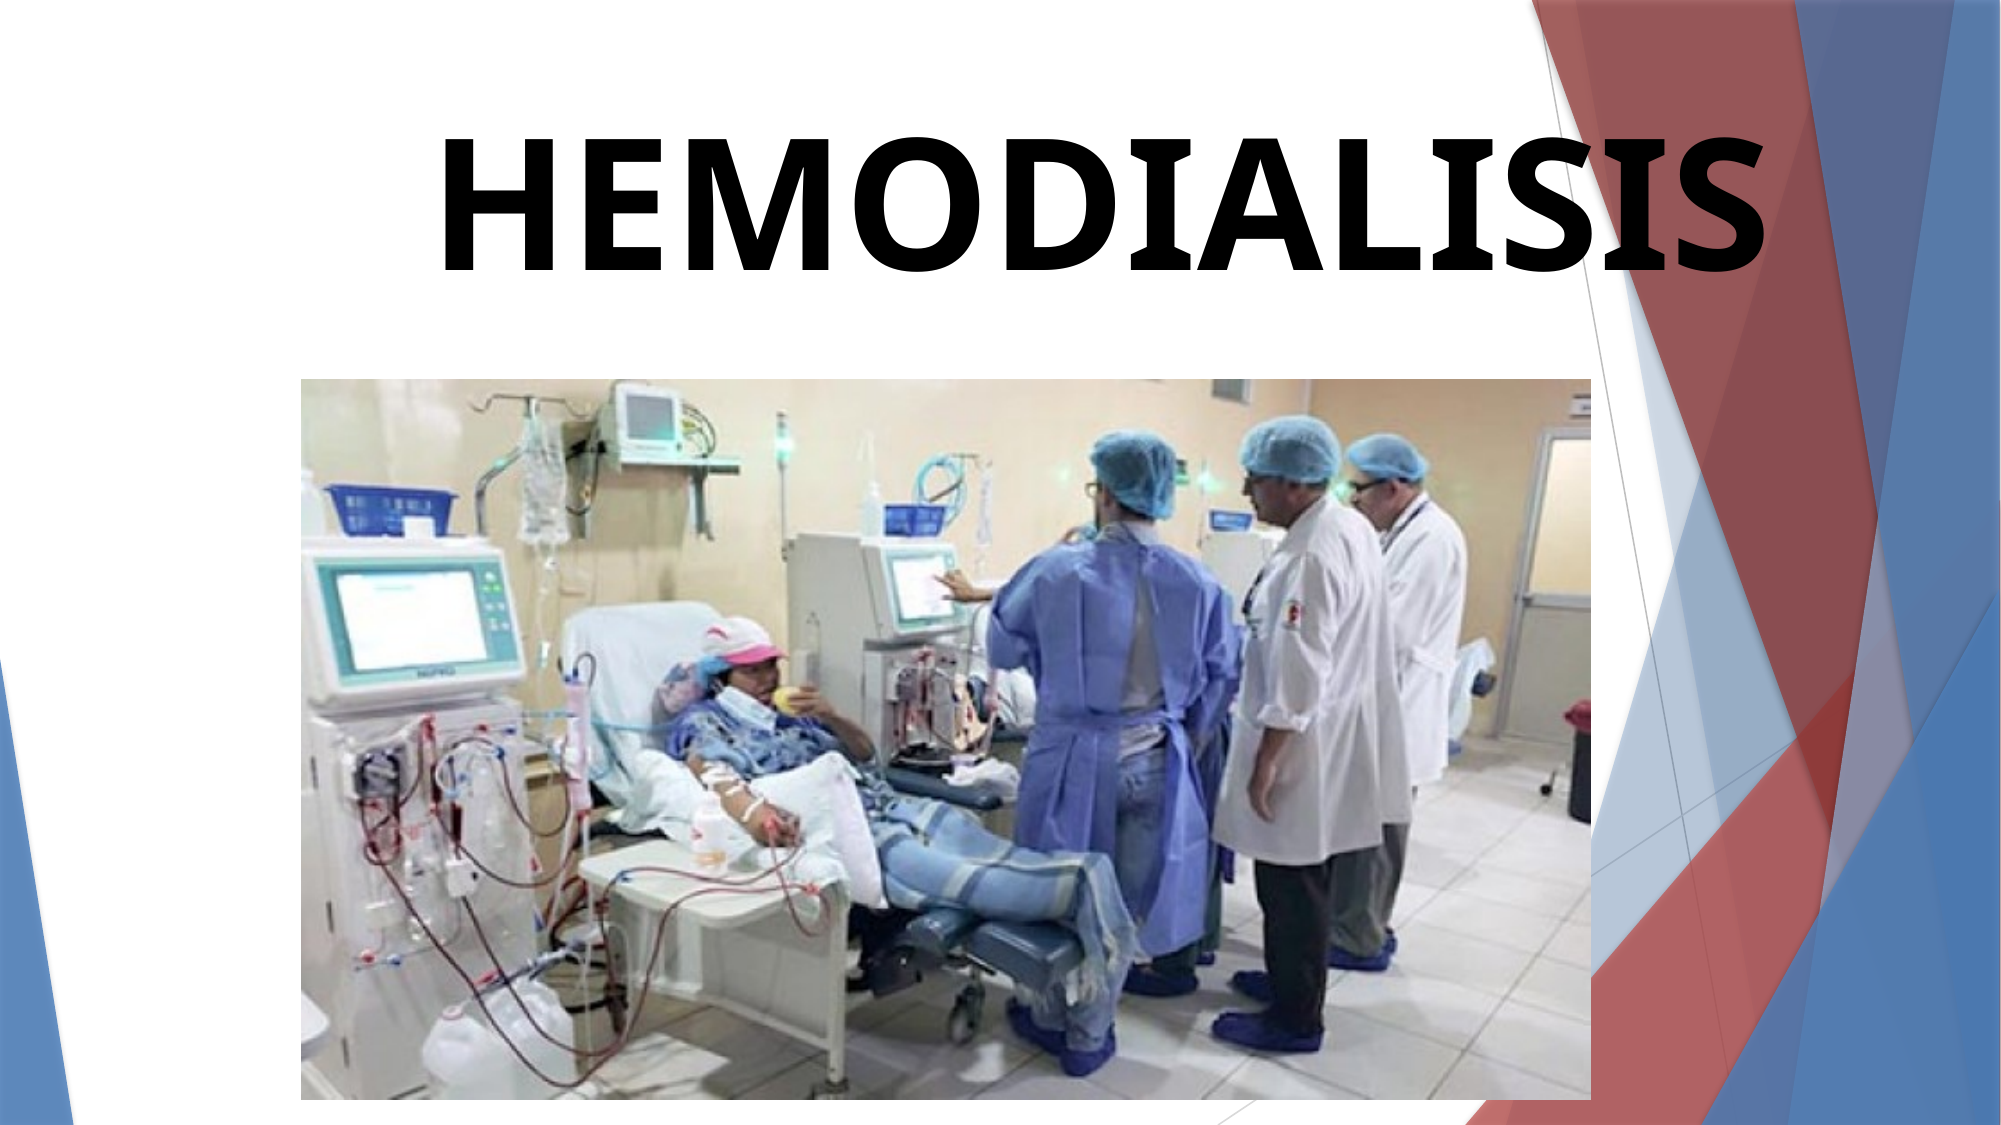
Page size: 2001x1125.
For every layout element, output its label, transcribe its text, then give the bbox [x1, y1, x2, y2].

text_box HEMODIALISIS [414, 42, 1843, 380]
picture [300, 378, 1591, 1101]
